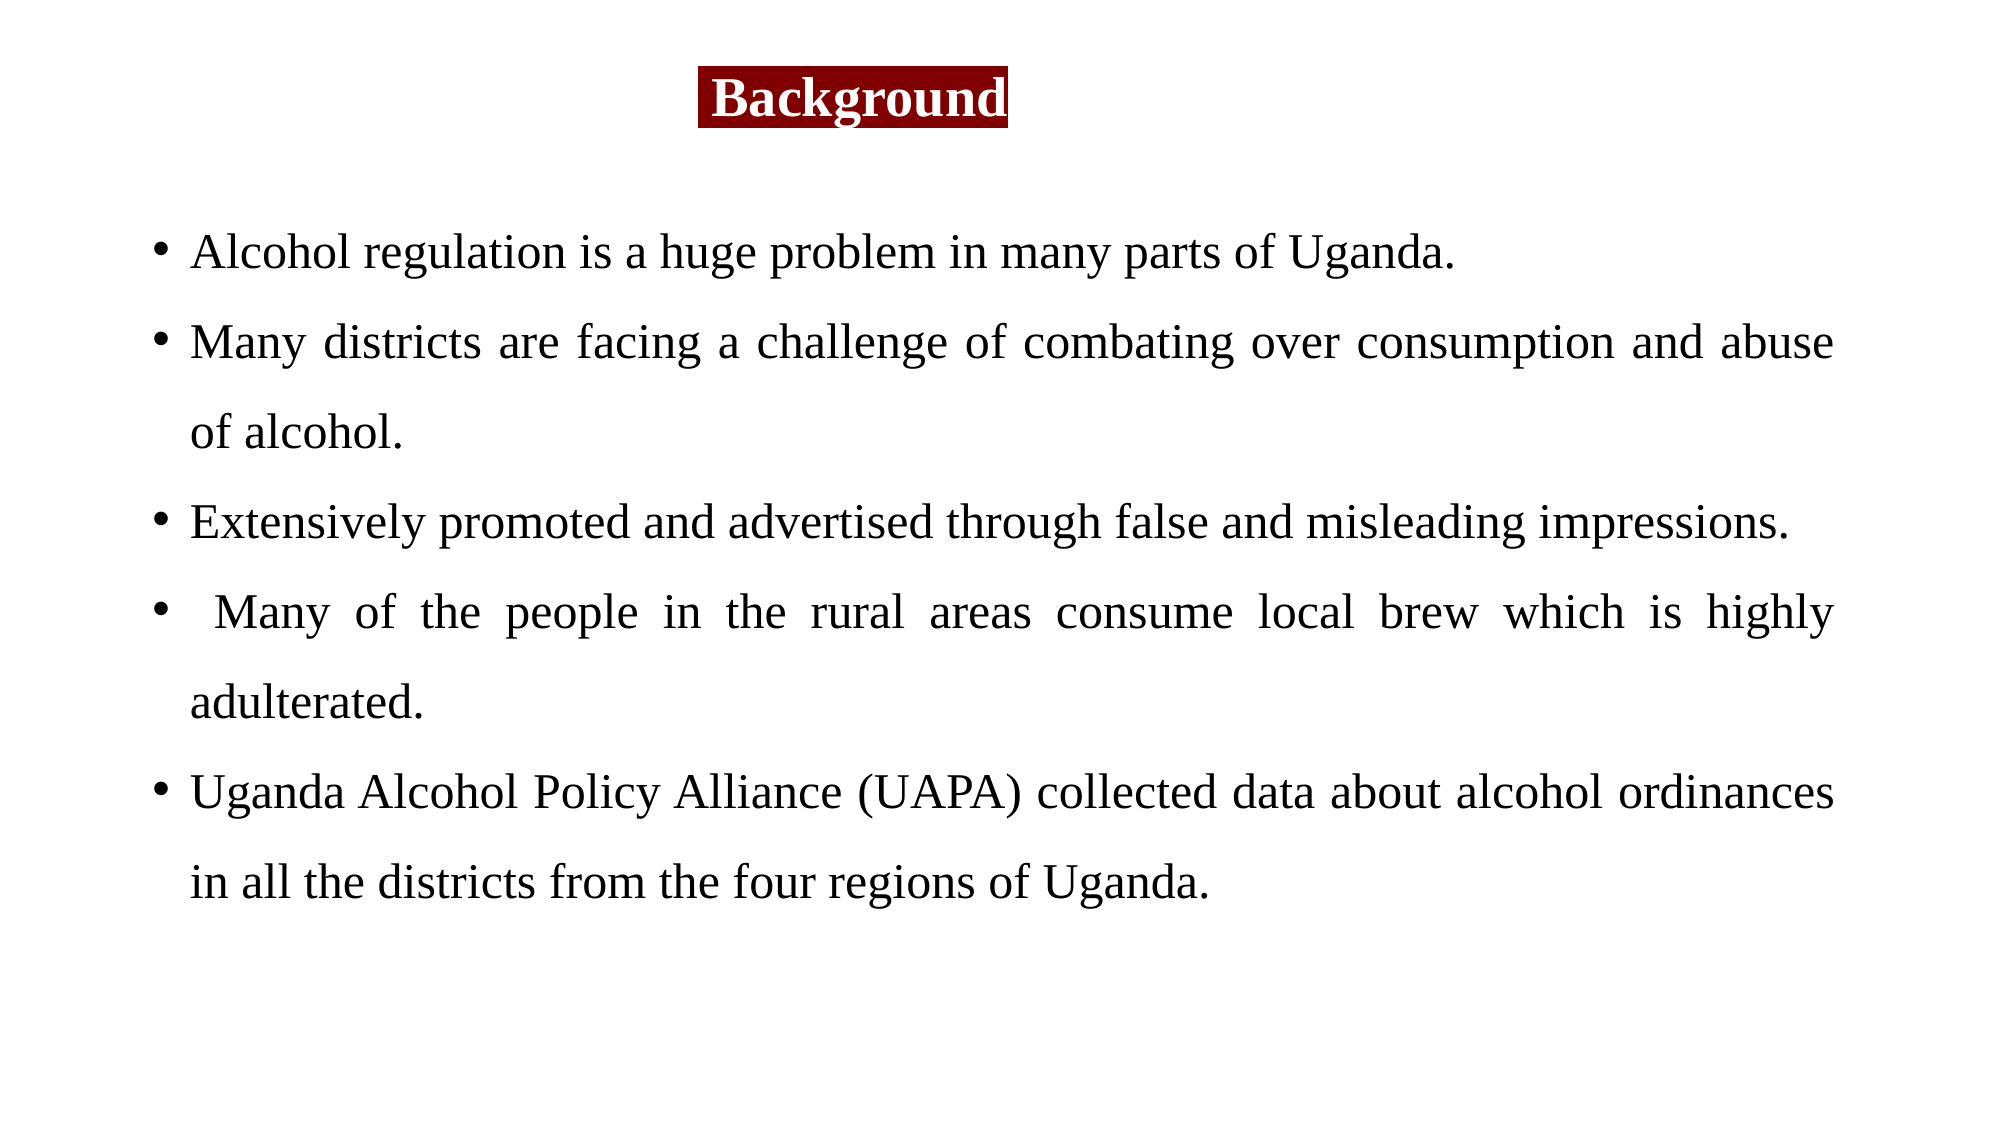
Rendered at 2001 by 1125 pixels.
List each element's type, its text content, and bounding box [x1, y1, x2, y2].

list Alcohol regulation is a huge problem in many parts of Uganda. Many districts are facing a challenge of combating over consumption and abuse of alcohol. Extensively promoted and advertised through false and misleading impressions. Many of the people in the rural areas consume local brew which is highly adulterated. Uganda Alcohol Policy Alliance (UAPA) collected data about alcohol ordinances in all the districts from the four regions of Uganda. [137, 180, 1863, 1044]
title Background [284, 59, 1421, 180]
